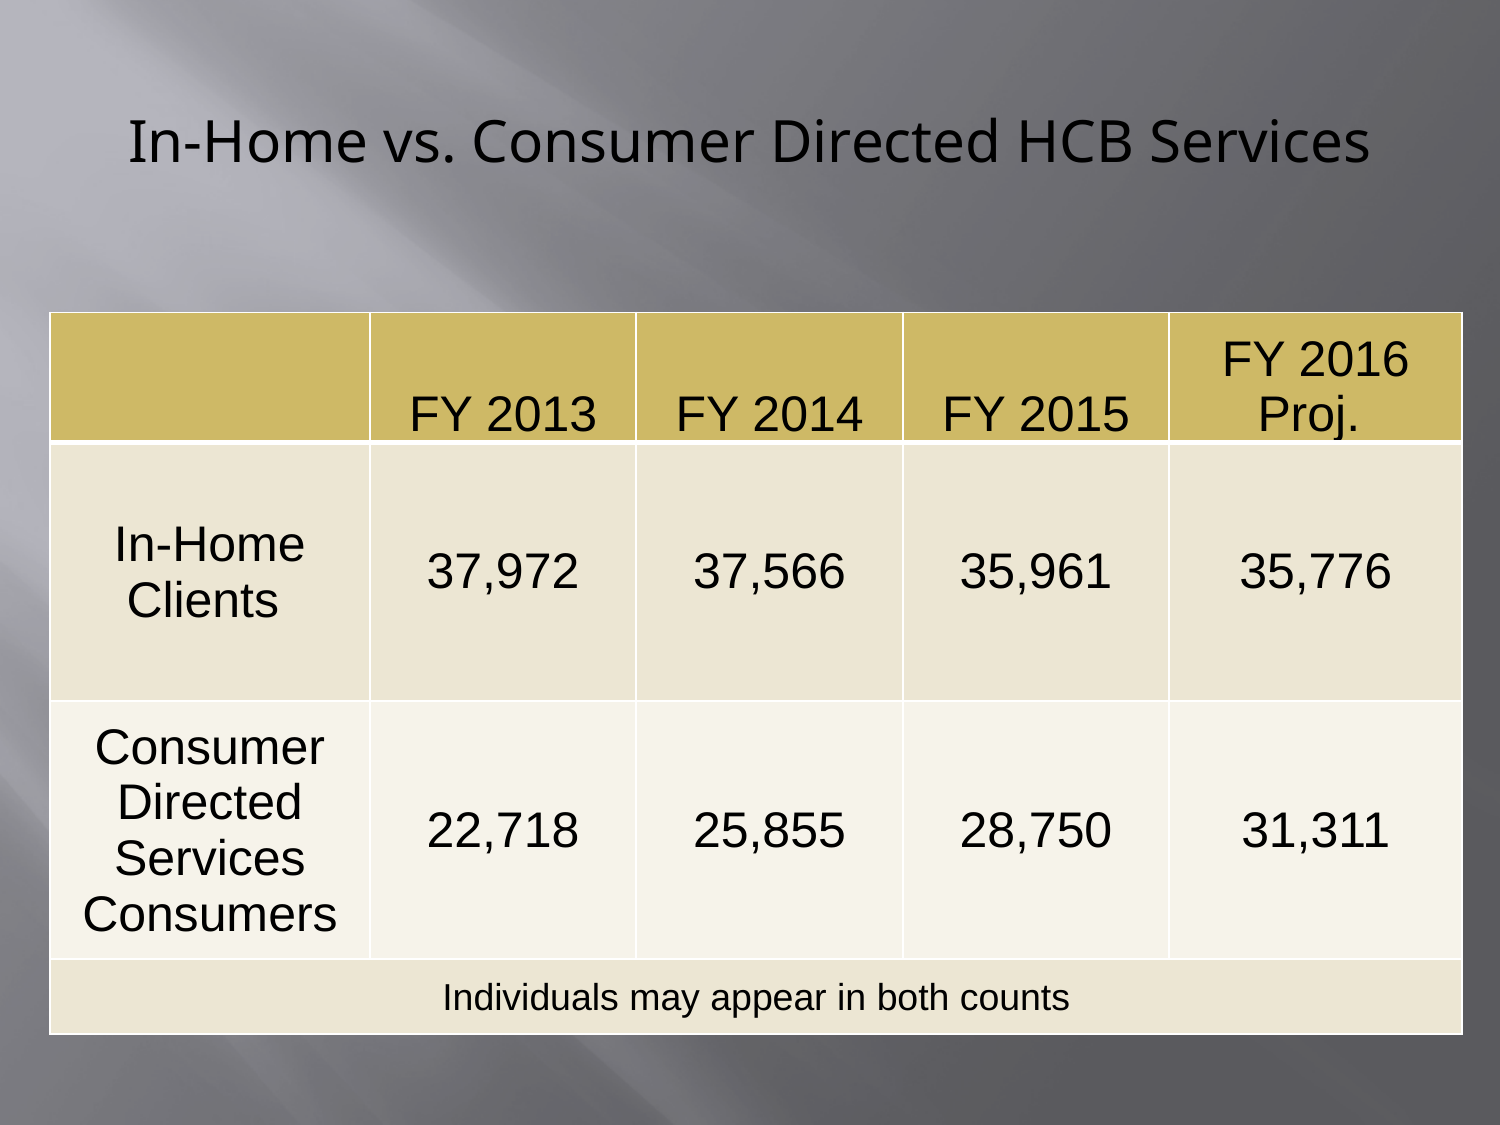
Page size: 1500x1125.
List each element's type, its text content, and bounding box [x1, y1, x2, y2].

table_cell 35,961 [904, 445, 1168, 700]
table_cell 37,566 [637, 445, 902, 700]
table_header FY 2015 [904, 313, 1168, 440]
table_cell 22,718 [371, 702, 635, 958]
title In-Home vs. Consumer Directed HCB Services [75, 45, 1425, 233]
table_cell Consumer Directed Services Consumers [51, 702, 369, 958]
table_cell In-Home Clients [51, 445, 369, 700]
table_cell 37,972 [371, 445, 635, 700]
table_cell Individuals may appear in both counts [51, 960, 1461, 1033]
table_cell 31,311 [1170, 702, 1461, 958]
table_header FY 2013 [371, 313, 635, 440]
table_header FY 2016 Proj. [1170, 313, 1461, 440]
table_header [51, 313, 369, 440]
table_cell 28,750 [904, 702, 1168, 958]
table_cell 25,855 [637, 702, 902, 958]
table_cell 35,776 [1170, 445, 1461, 700]
table_header FY 2014 [637, 313, 902, 440]
